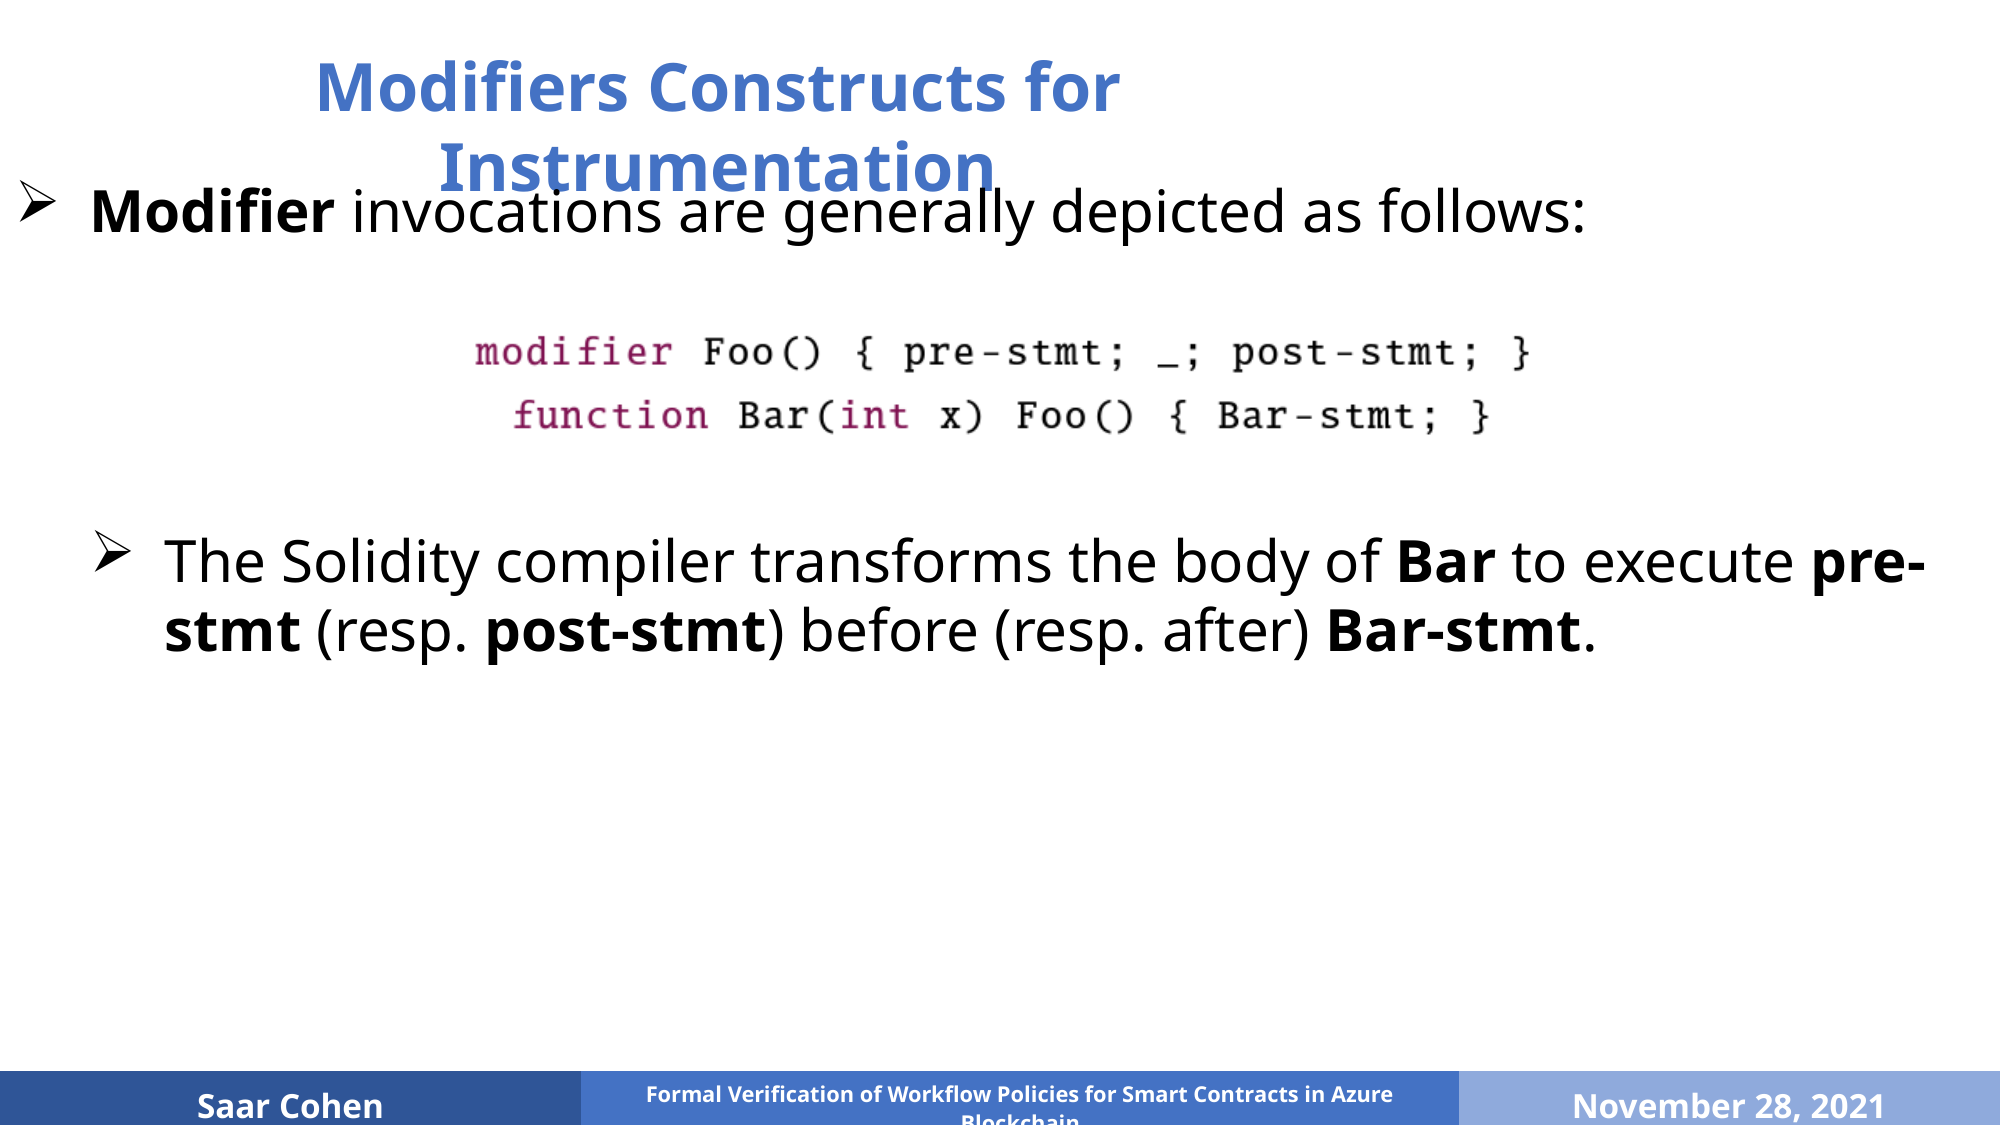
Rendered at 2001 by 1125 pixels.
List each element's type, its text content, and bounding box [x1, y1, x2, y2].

table_header Formal Verification of Workflow Policies for Smart Contracts in Azure Blockchain [581, 1071, 1459, 1125]
table_header November 28, 2021 [1459, 1071, 2000, 1125]
text_box Modifiers Constructs for Instrumentation [40, 37, 1396, 166]
table_header Saar Cohen [0, 1071, 581, 1125]
text_box Modifier invocations are generally depicted as follows: The Solidity compiler transforms the body of Bar to execute pre-stmt (resp. post-stmt) before (resp. after) Bar-stmt. [0, 166, 2000, 671]
picture [454, 319, 1546, 452]
